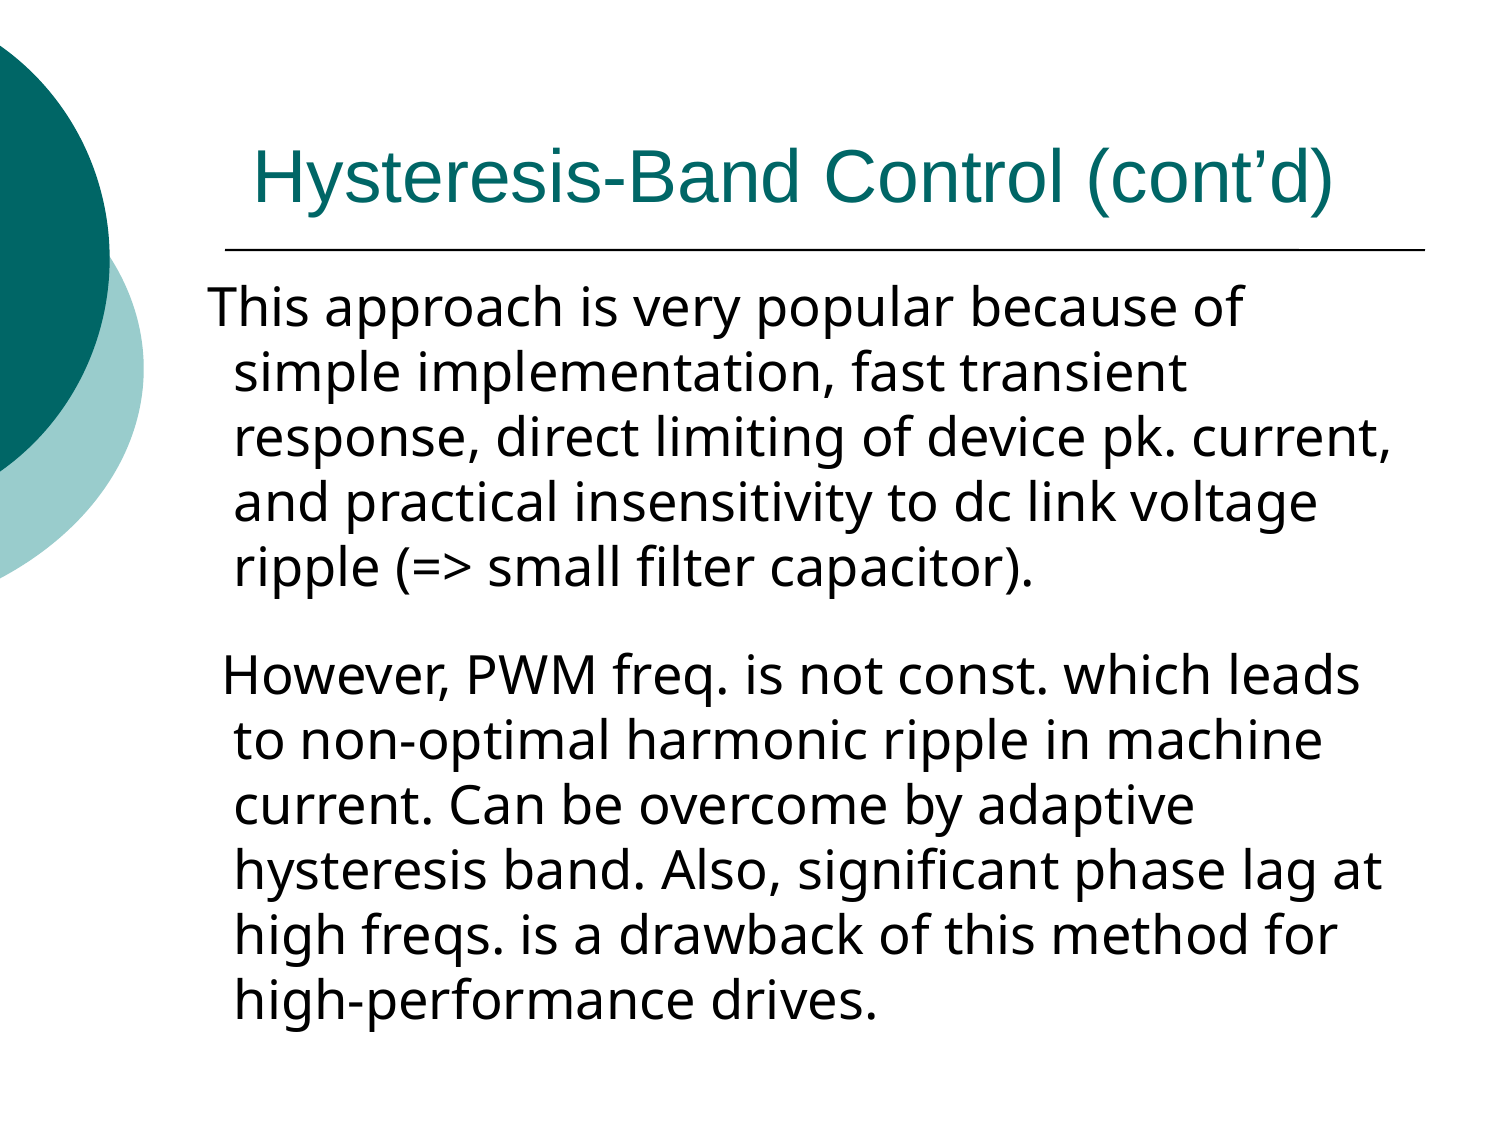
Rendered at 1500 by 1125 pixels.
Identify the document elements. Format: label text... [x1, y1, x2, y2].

title Hysteresis-Band Control (cont’d) [237, 37, 1438, 225]
list This approach is very popular because of simple implementation, fast transient response, direct limiting of device pk. current, and practical insensitivity to dc link voltage ripple (=> small filter capacitor). However, PWM freq. is not const. which leads to non-optimal harmonic ripple in machine current. Can be overcome by adaptive hysteresis band. Also, significant phase lag at high freqs. is a drawback of this method for high-performance drives. [162, 262, 1425, 938]
